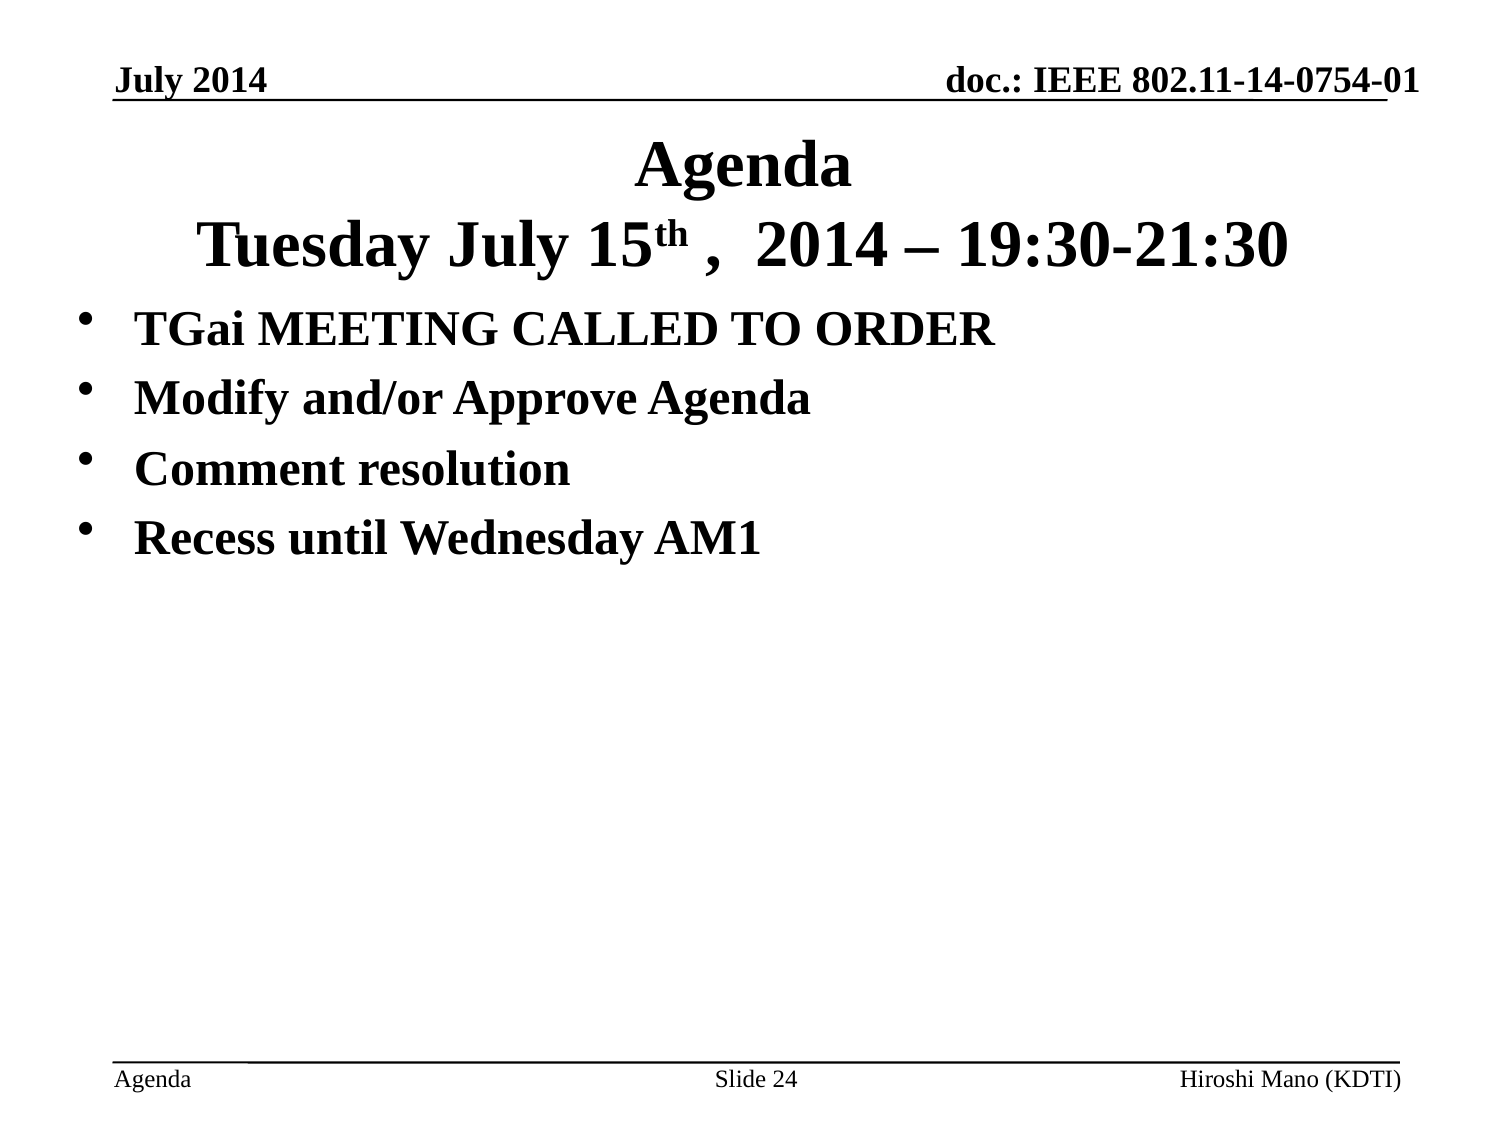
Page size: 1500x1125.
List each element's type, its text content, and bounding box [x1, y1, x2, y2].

slide_number Slide 24 [712, 1061, 800, 1093]
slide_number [114, 54, 274, 101]
footer Hiroshi Mano (KDTI) [1171, 1061, 1402, 1093]
list TGai MEETING CALLED TO ORDER Modify and/or Approve Agenda Comment resolution Recess until Wednesday AM1 [62, 287, 1476, 1063]
title Agenda Tuesday July 15th , 2014 – 19:30-21:30 [49, 112, 1438, 288]
